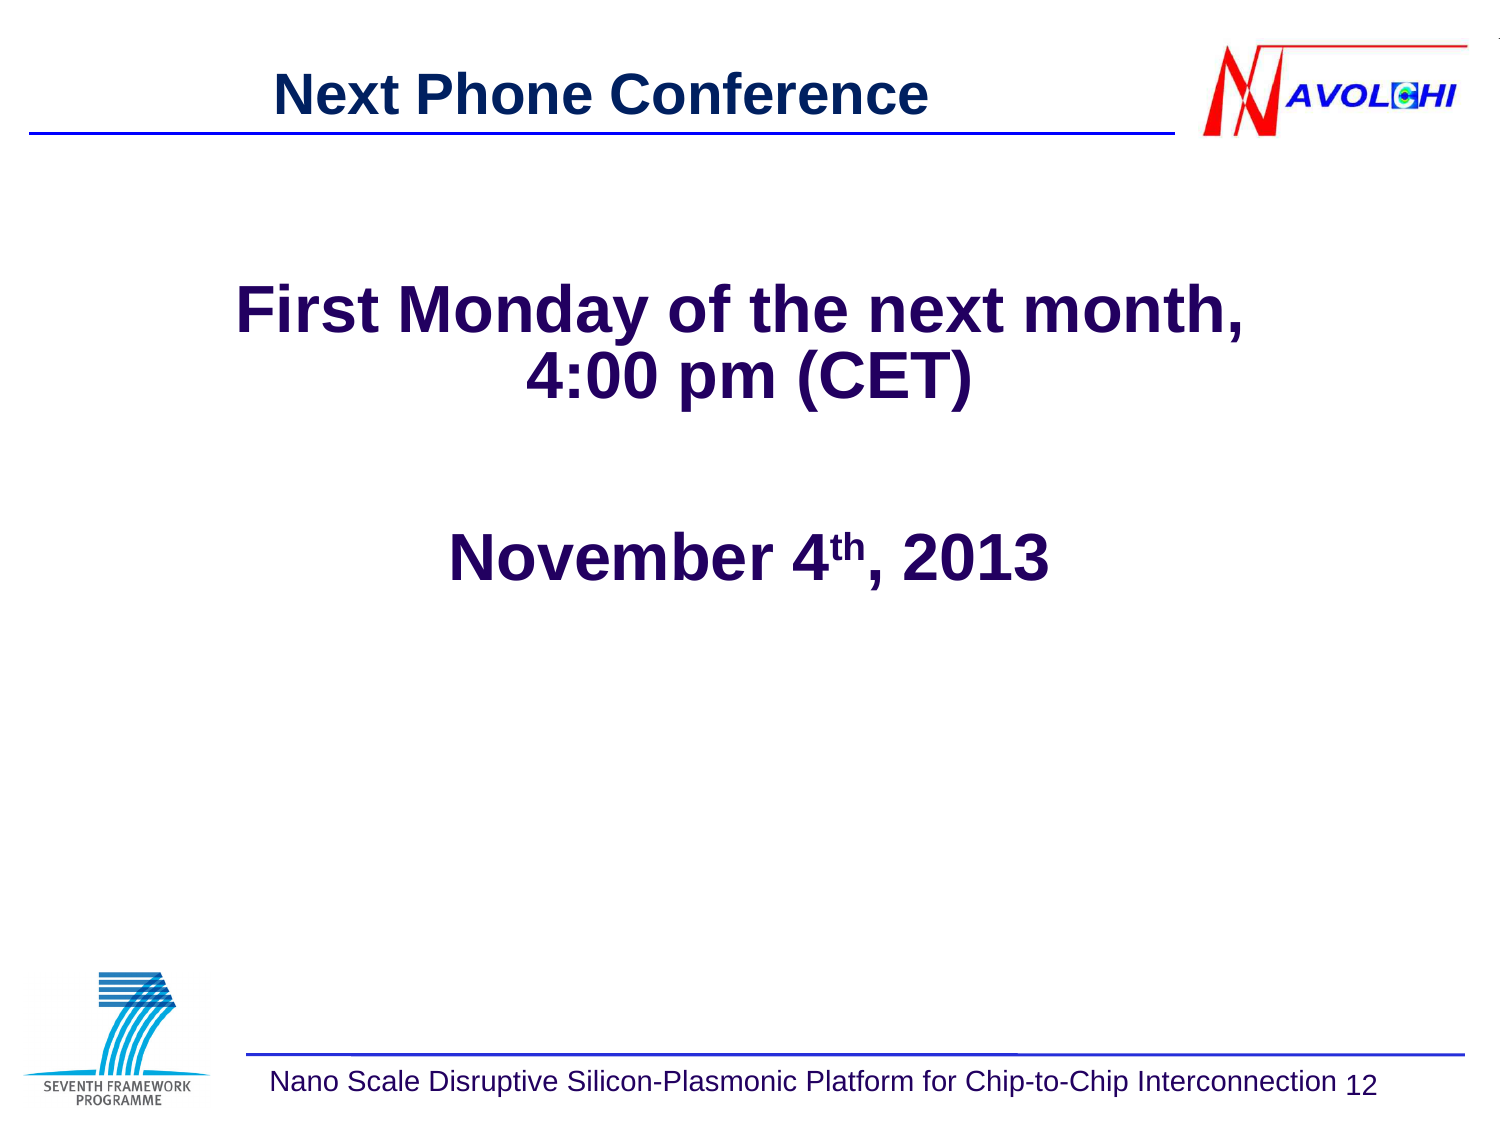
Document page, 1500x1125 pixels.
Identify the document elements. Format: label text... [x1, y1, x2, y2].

title Next Phone Conference [29, 42, 1176, 143]
text_box First Monday of the next month, 4:00 pm (CET) [235, 278, 1265, 413]
picture [23, 972, 211, 1108]
picture [1175, 38, 1500, 147]
text_box November 4th, 2013 [448, 527, 1052, 594]
